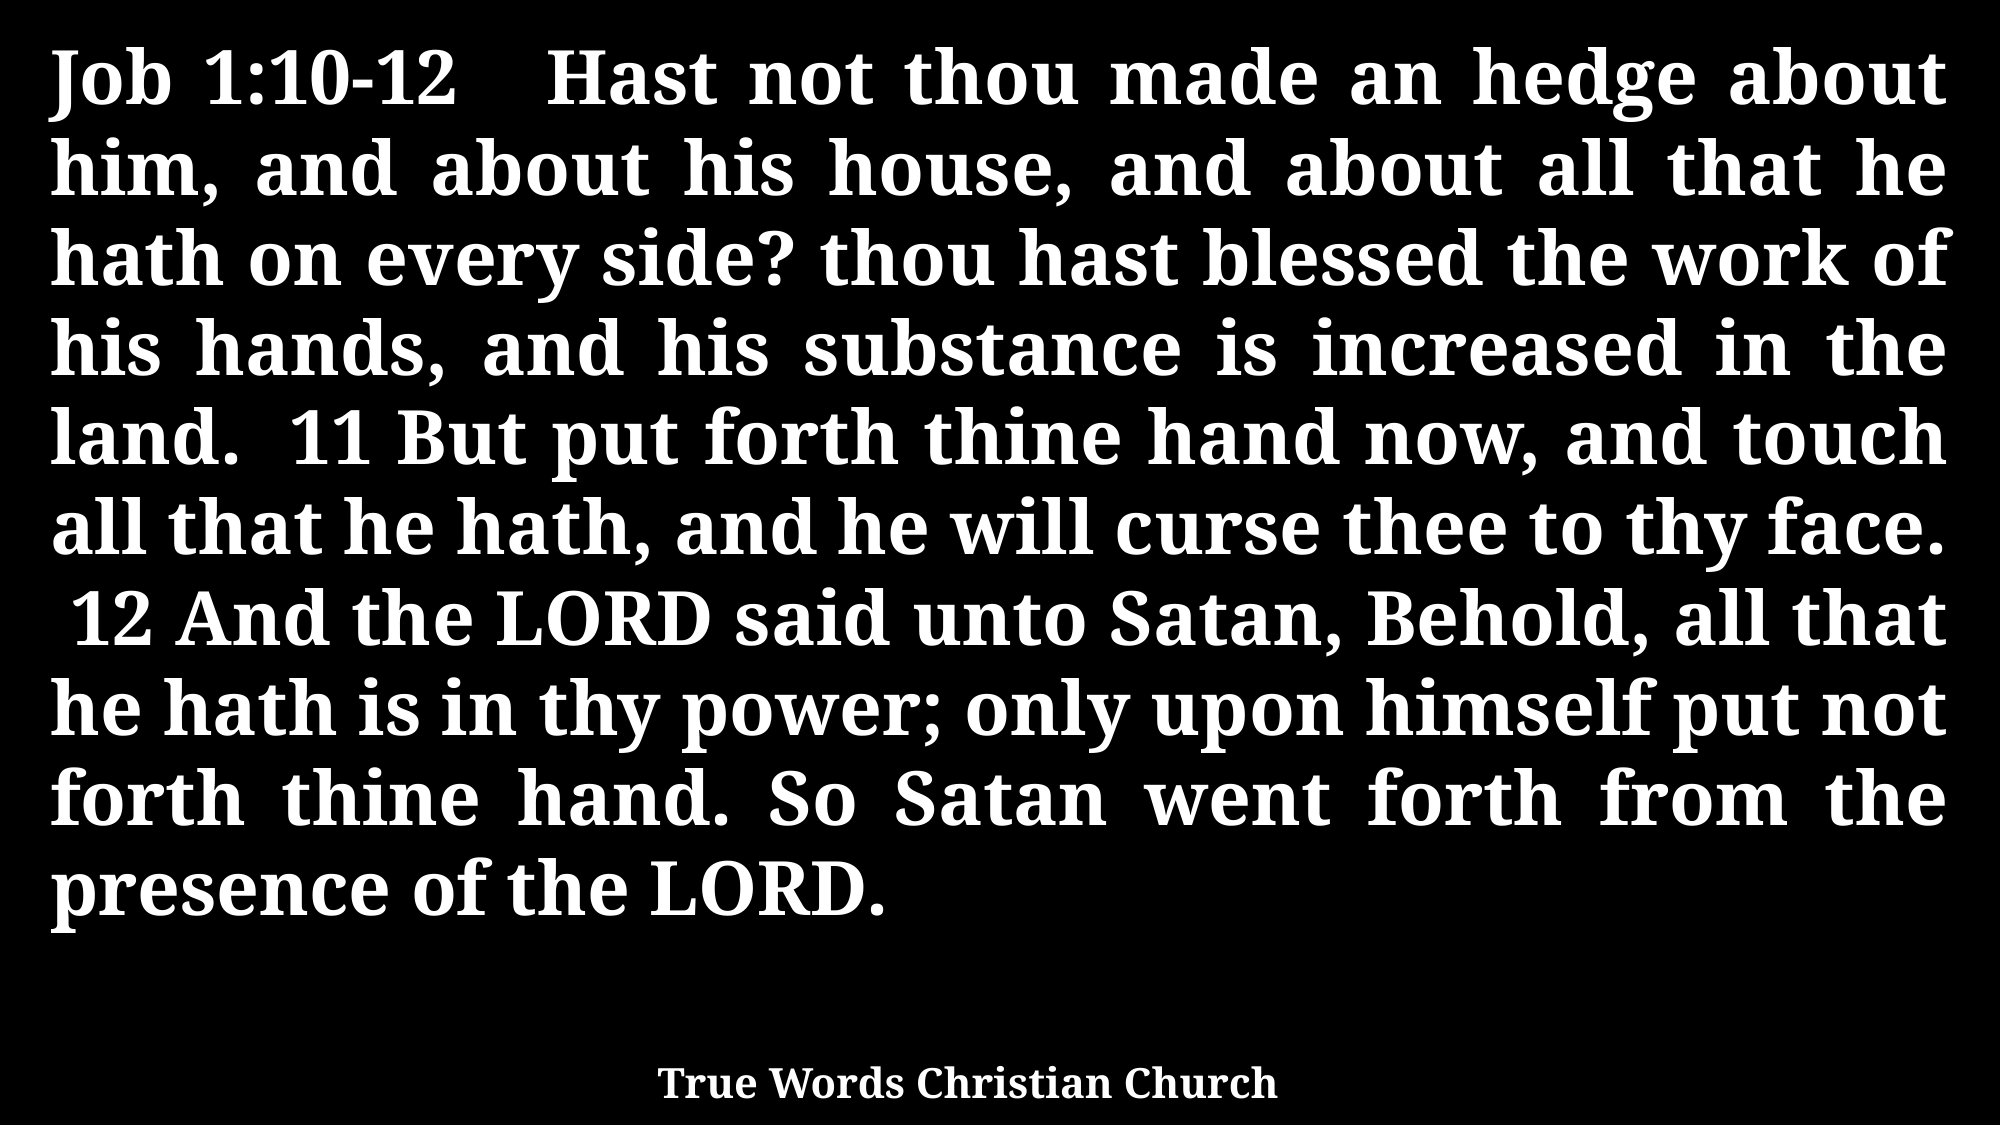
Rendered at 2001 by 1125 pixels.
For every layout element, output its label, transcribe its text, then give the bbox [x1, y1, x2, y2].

text_box True Words Christian Church [642, 1049, 1294, 1114]
text_box Job 1:10-12 Hast not thou made an hedge about him, and about his house, and about all that he hath on every side? thou hast blessed the work of his hands, and his substance is increased in the land. 11 But put forth thine hand now, and touch all that he hath, and he will curse thee to thy face. 12 And the LORD said unto Satan, Behold, all that he hath is in thy power; only upon himself put not forth thine hand. So Satan went forth from the presence of the LORD. [35, 22, 1965, 938]
